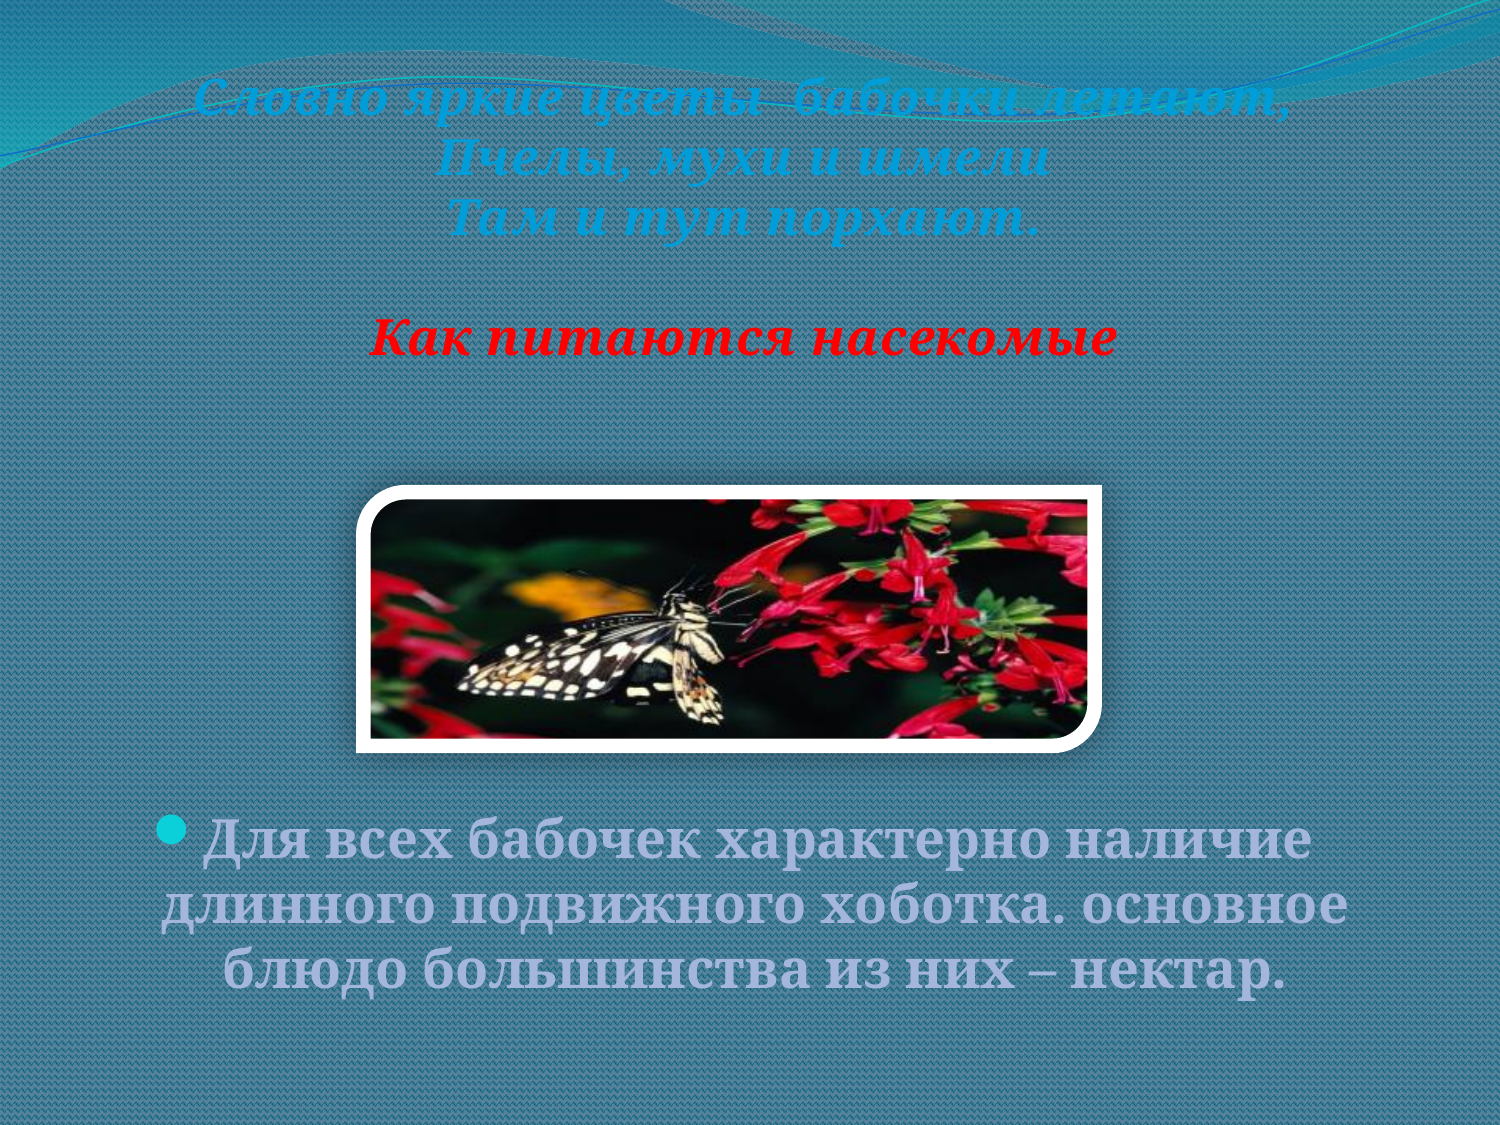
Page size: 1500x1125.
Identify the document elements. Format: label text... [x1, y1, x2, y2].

text_box Словно яркие цветы бабочки летают, Пчелы, мухи и шмели Там и тут порхают. Как питаются насекомые [46, 58, 1442, 374]
picture [363, 491, 1095, 747]
list Для всех бабочек характерно наличие длинного подвижного хоботка. основное блюдо большинства из них – нектар. [58, 796, 1409, 1067]
